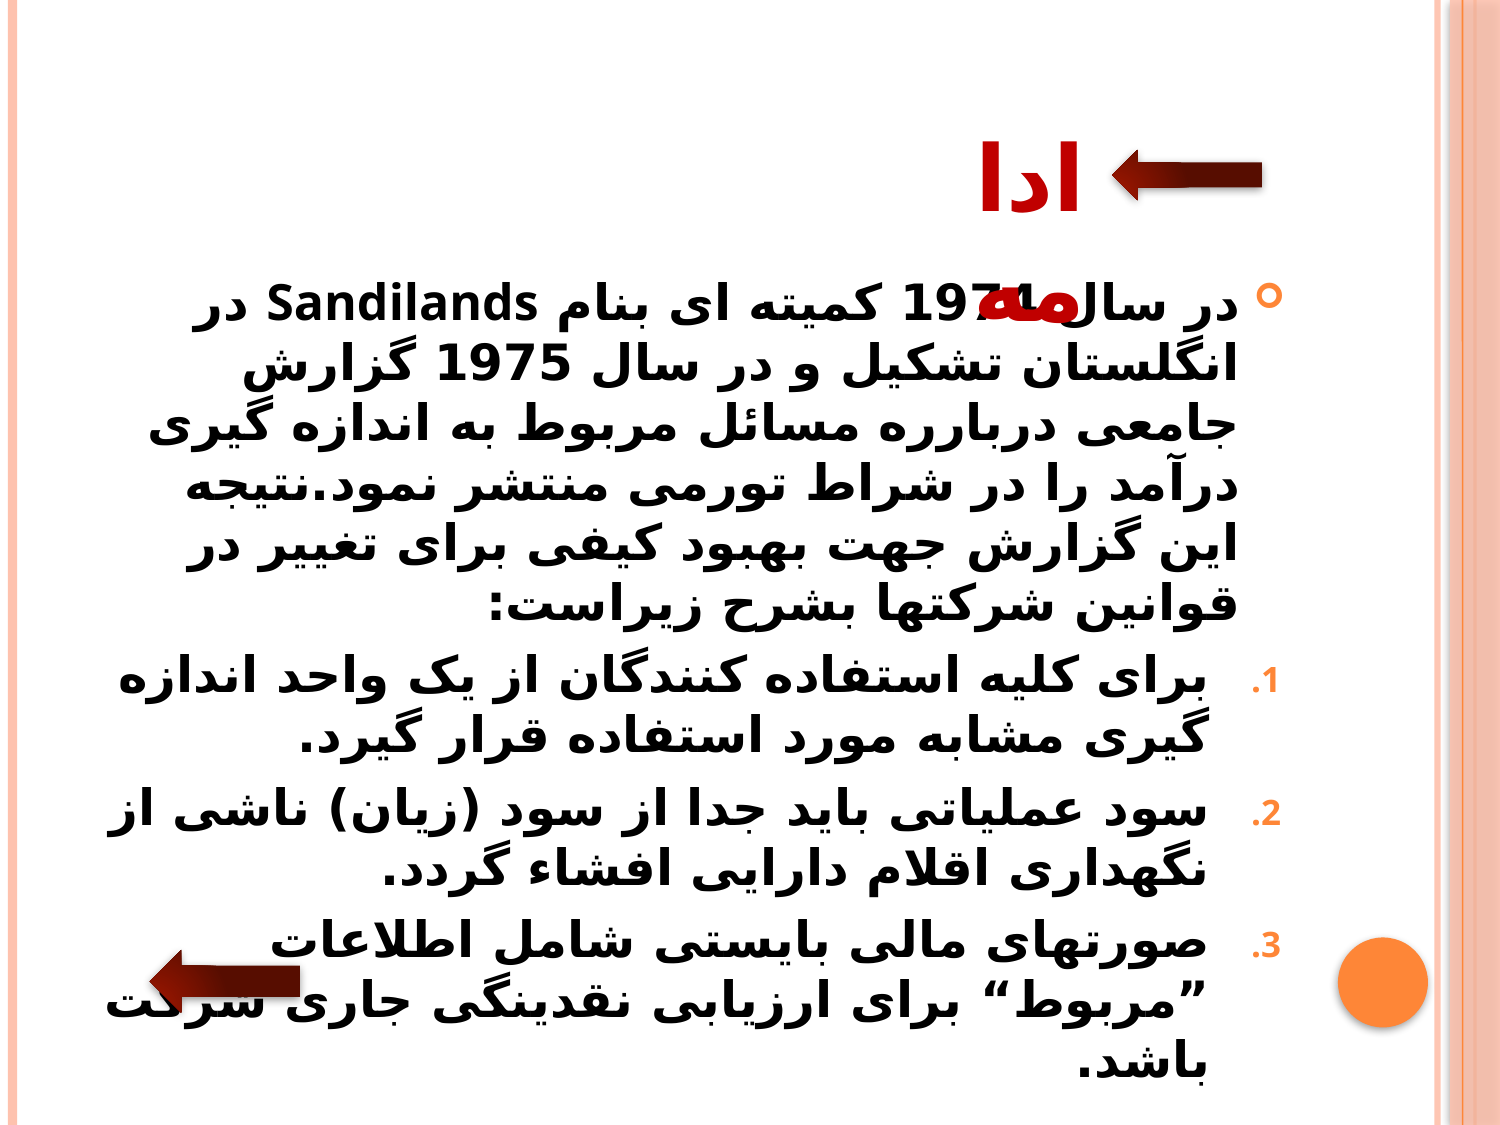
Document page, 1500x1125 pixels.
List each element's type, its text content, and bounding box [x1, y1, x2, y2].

list در سال 1974 کمیته ای بنام Sandilands در انگلستان تشکیل و در سال 1975 گزارش جامعی دربارره مسائل مربوط به اندازه گیری درآمد را در شراط تورمی منتشر نمود.نتیجه این گزارش جهت بهبود کیفی برای تغییر در قوانین شرکتها بشرح زیراست: برای کلیه استفاده کنندگان از یک واحد اندازه گیری مشابه مورد استفاده قرار گیرد. سود عملیاتی باید جدا از سود (زیان) ناشی از نگهداری اقلام دارایی افشاء گردد. صورتهای مالی بایستی شامل اطلاعات ”مربوط“ برای ارزیابی نقدینگی جاری شرکت باشد. [75, 262, 1300, 1062]
text_box [149, 949, 300, 1013]
text_box [1112, 149, 1263, 201]
text_box ادامه [912, 112, 1100, 348]
